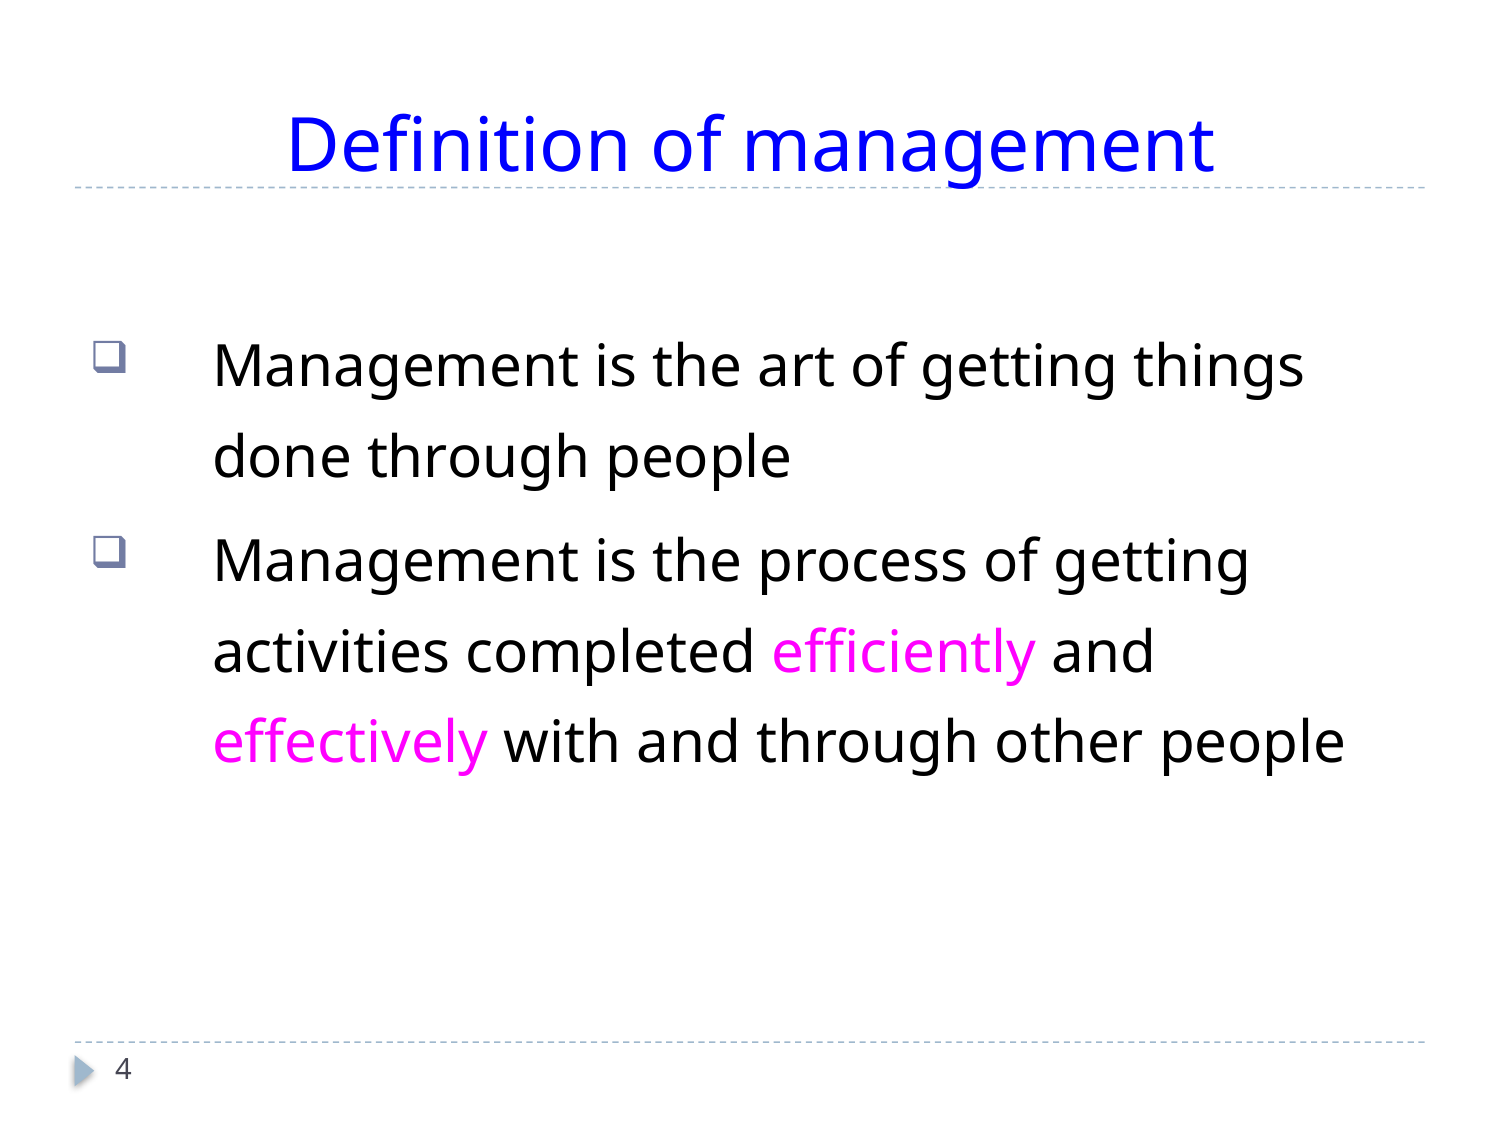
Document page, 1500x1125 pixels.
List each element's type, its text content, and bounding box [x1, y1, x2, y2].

list Management is the art of getting things done through people Management is the process of getting activities completed efficiently and effectively with and through other people [75, 299, 1425, 1005]
title Definition of management [174, 62, 1328, 220]
slide_number 4 [100, 1042, 426, 1103]
